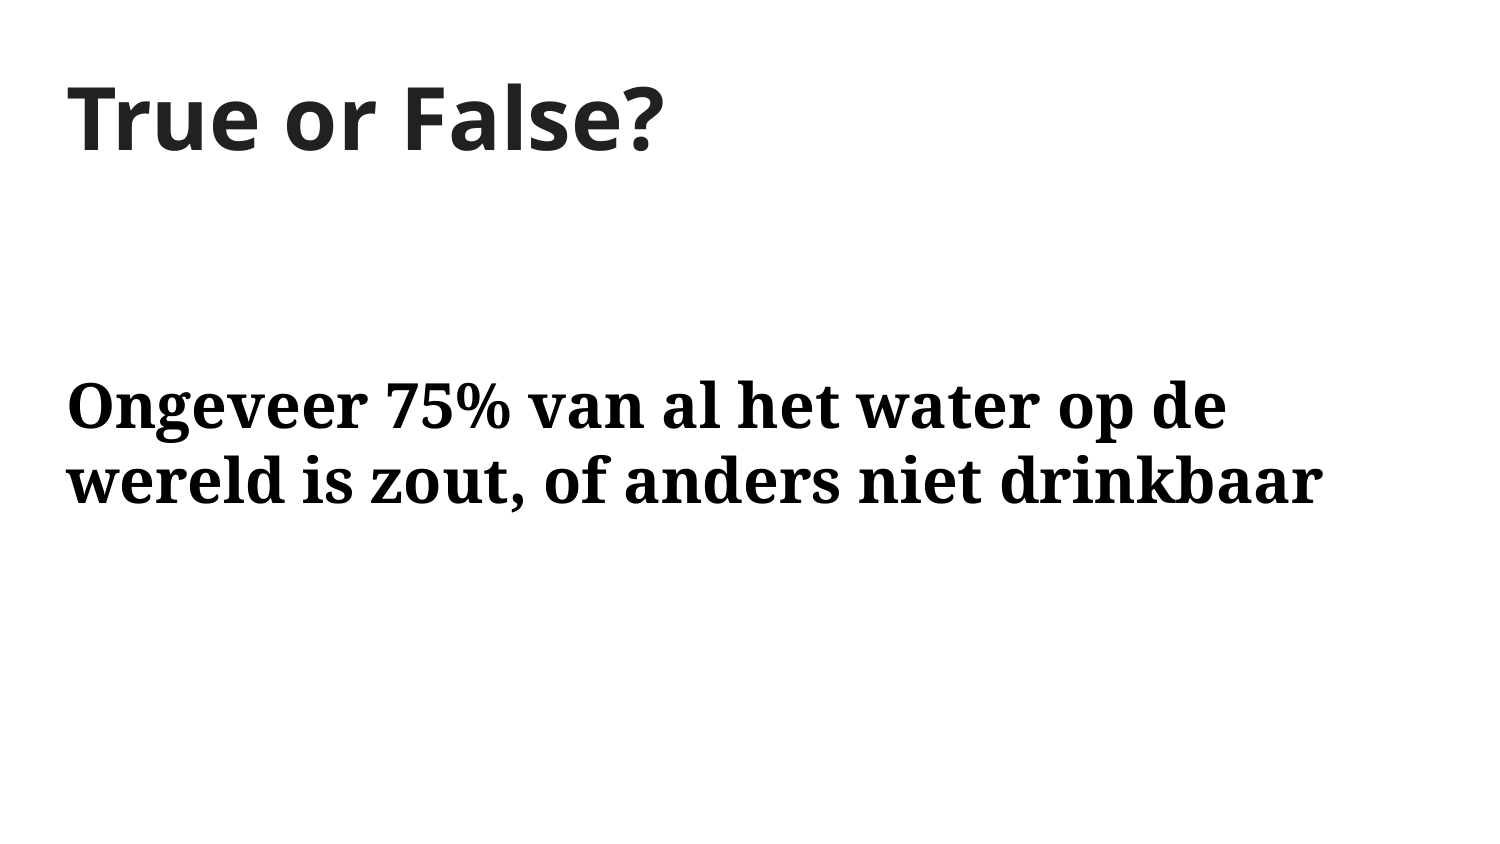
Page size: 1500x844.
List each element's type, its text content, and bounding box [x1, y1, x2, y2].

list Ongeveer 75% van al het water op de wereld is zout, of anders niet drinkbaar [51, 201, 1449, 750]
title True or False? [51, 48, 1449, 180]
